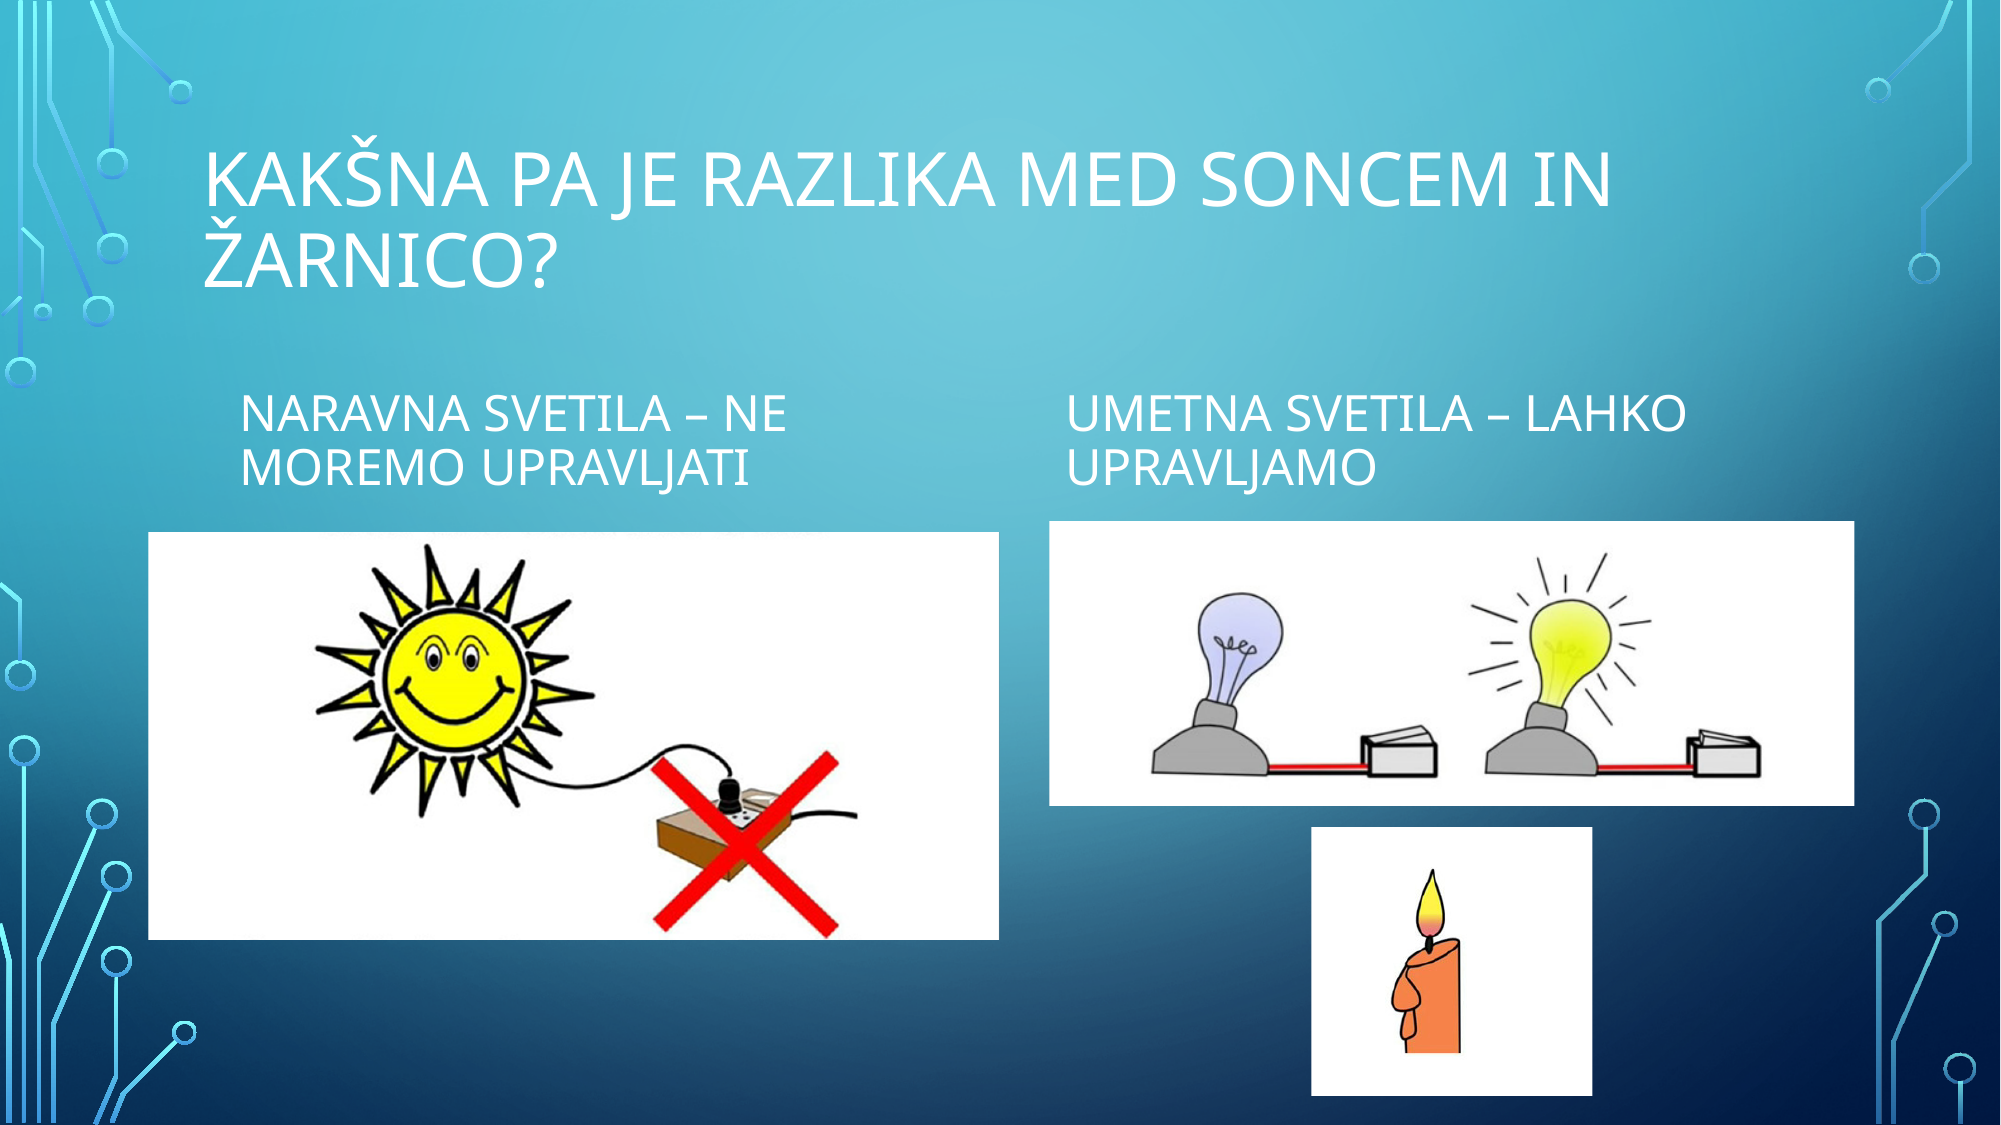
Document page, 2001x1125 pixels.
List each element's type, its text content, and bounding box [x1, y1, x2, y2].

picture [111, 532, 1000, 940]
list Naravna svetila – ne moremo upravljati [224, 369, 988, 505]
title Kakšna pa je razlika med Soncem in žarnico? [187, 101, 1813, 344]
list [1049, 521, 1855, 806]
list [1311, 826, 1593, 1096]
list Umetna svetila – lahko upravljamo [1050, 369, 1813, 505]
